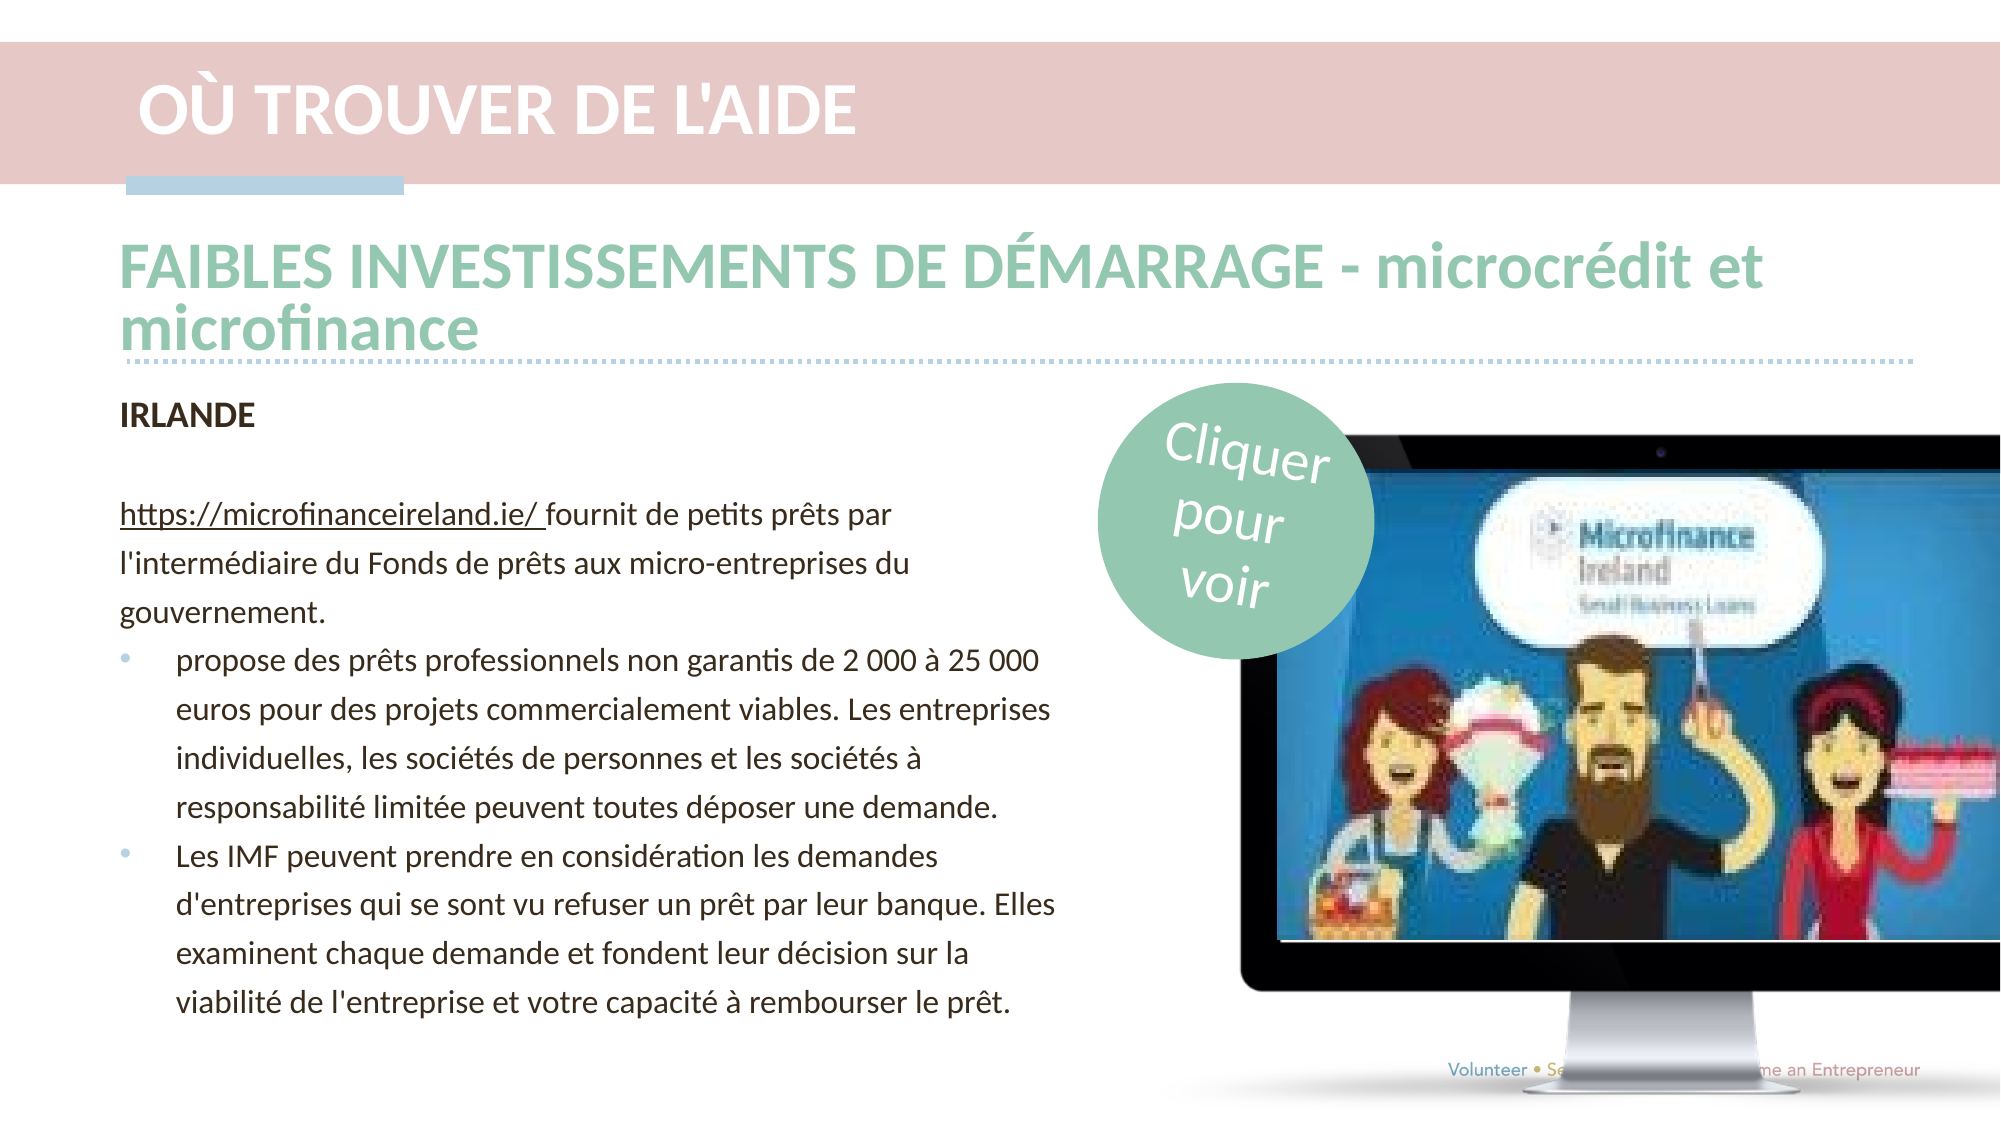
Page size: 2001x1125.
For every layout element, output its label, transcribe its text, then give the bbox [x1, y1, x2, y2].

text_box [1276, 469, 2000, 941]
list OÙ TROUVER DE L'AIDE [123, 51, 1913, 170]
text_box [1123, 660, 2000, 1125]
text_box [1097, 382, 1375, 660]
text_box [1375, 422, 2000, 469]
list QUELQUES LECTURES POUR UN APPRENTISSAGE PLUS APPROFONDI [121, 306, 1920, 1020]
text_box FAIBLES INVESTISSEMENTS DE DÉMARRAGE - microcrédit et microfinance [104, 233, 1932, 306]
text_box IRLANDE https://microfinanceireland.ie/ fournit de petits prêts par l'intermédiaire du Fonds de prêts aux micro-entreprises du gouvernement. propose des prêts professionnels non garantis de 2 000 à 25 000 euros pour des projets commercialement viables. Les entreprises individuelles, les sociétés de personnes et les sociétés à responsabilité limitée peuvent toutes déposer une demande. Les IMF peuvent prendre en considération les demandes d'entreprises qui se sont vu refuser un prêt par leur banque. Elles examinent chaque demande et fondent leur décision sur la viabilité de l'entreprise et votre capacité à rembourser le prêt. [104, 378, 1089, 799]
